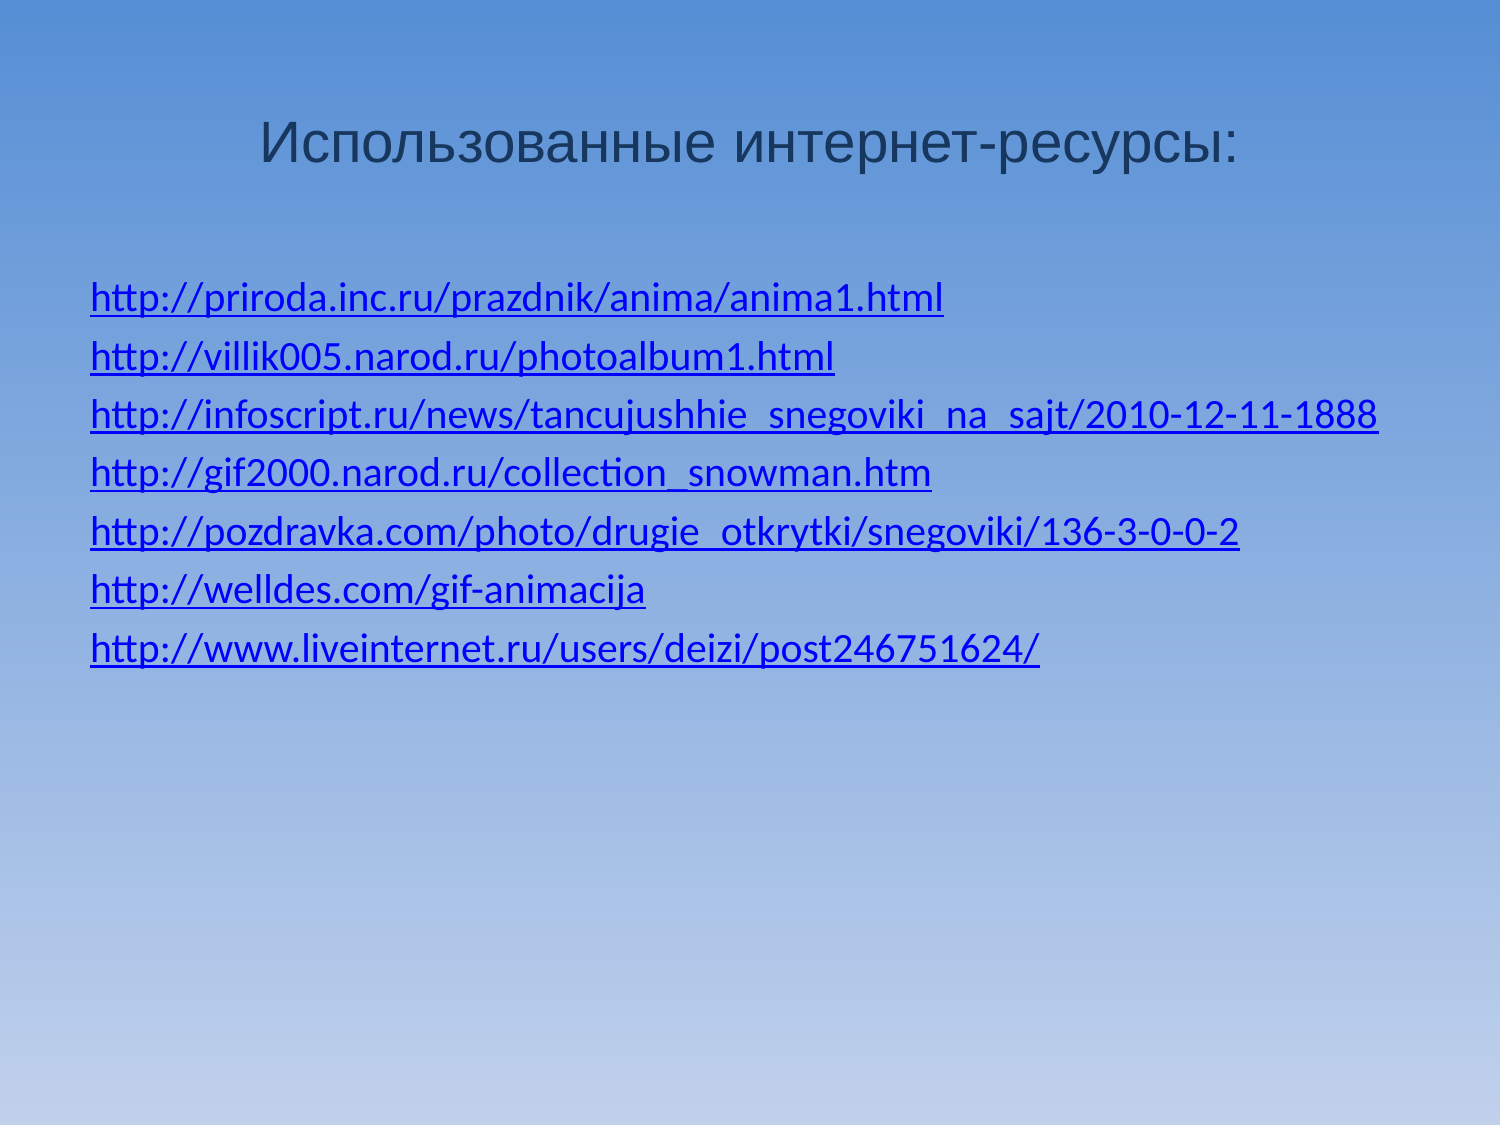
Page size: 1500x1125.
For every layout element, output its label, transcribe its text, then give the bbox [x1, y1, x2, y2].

title Использованные интернет-ресурсы: [75, 45, 1425, 233]
list http://priroda.inc.ru/prazdnik/anima/anima1.html http://villik005.narod.ru/photoalbum1.html http://infoscript.ru/news/tancujushhie_snegoviki_na_sajt/2010-12-11-1888 http://gif2000.narod.ru/collection_snowman.htm http://pozdravka.com/photo/drugie_otkrytki/snegoviki/136-3-0-0-2 http://welldes.com/gif-animacija http://www.liveinternet.ru/users/deizi/post246751624/ [75, 262, 1425, 1005]
